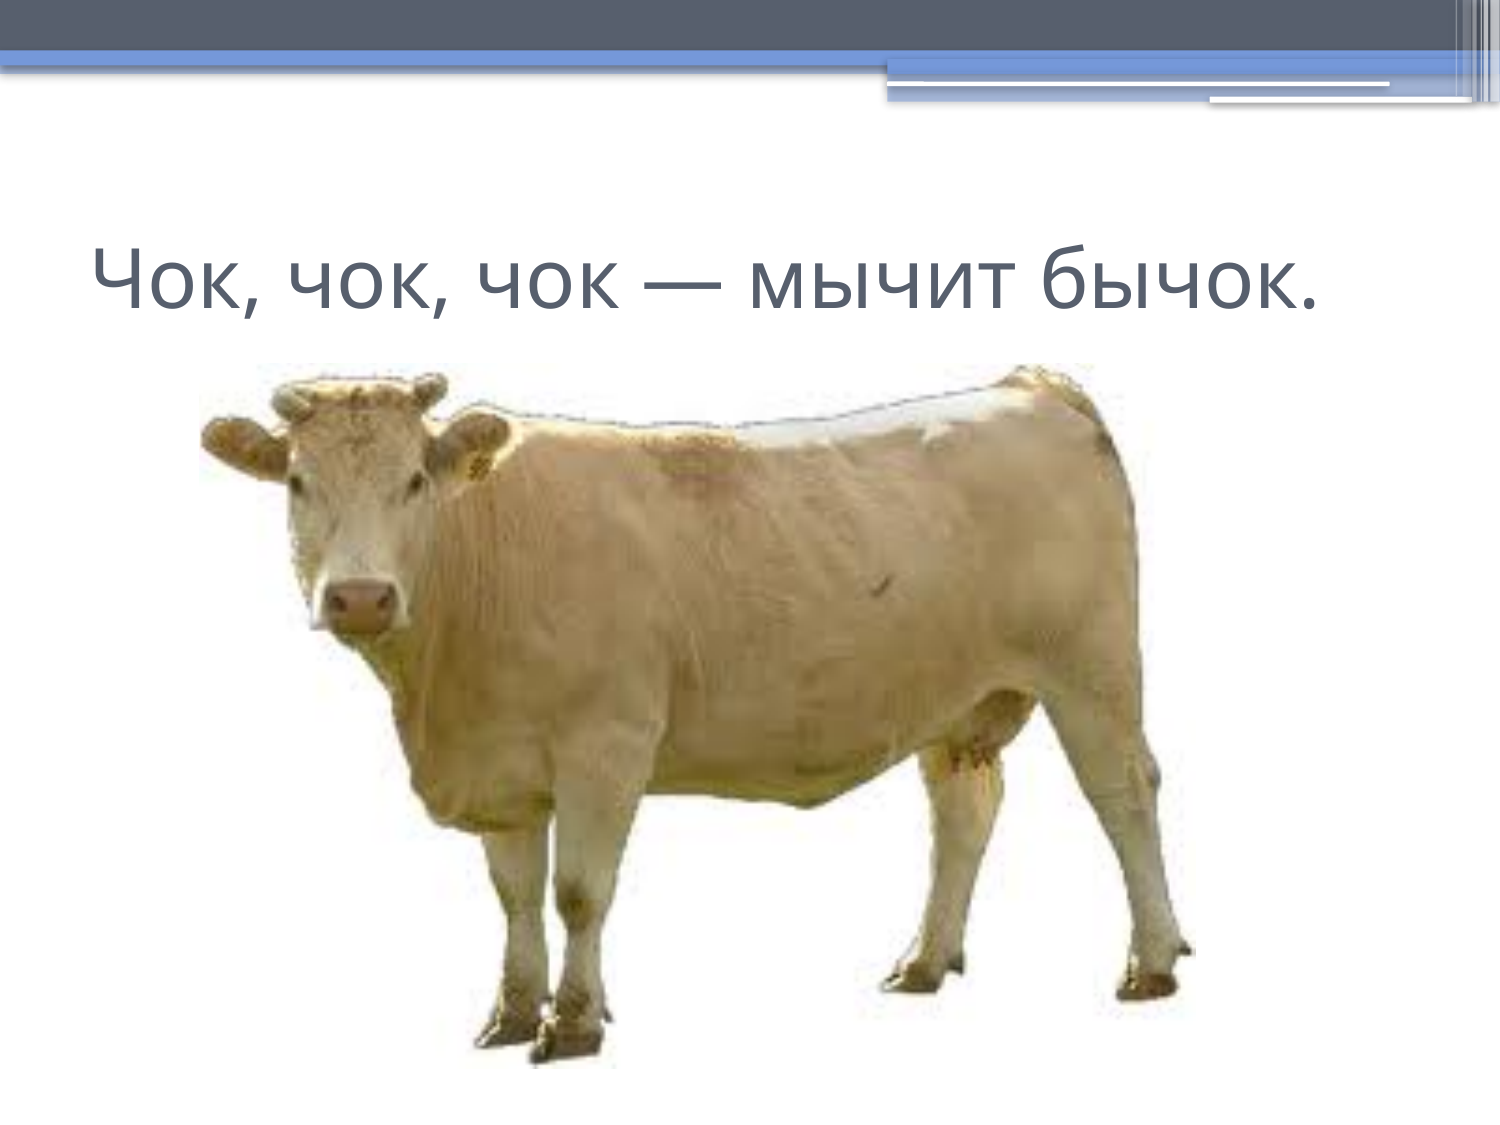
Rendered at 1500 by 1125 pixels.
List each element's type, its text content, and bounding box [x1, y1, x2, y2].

title Чок, чок, чок — мычит бычок. [75, 187, 1425, 363]
picture [198, 362, 1196, 1069]
